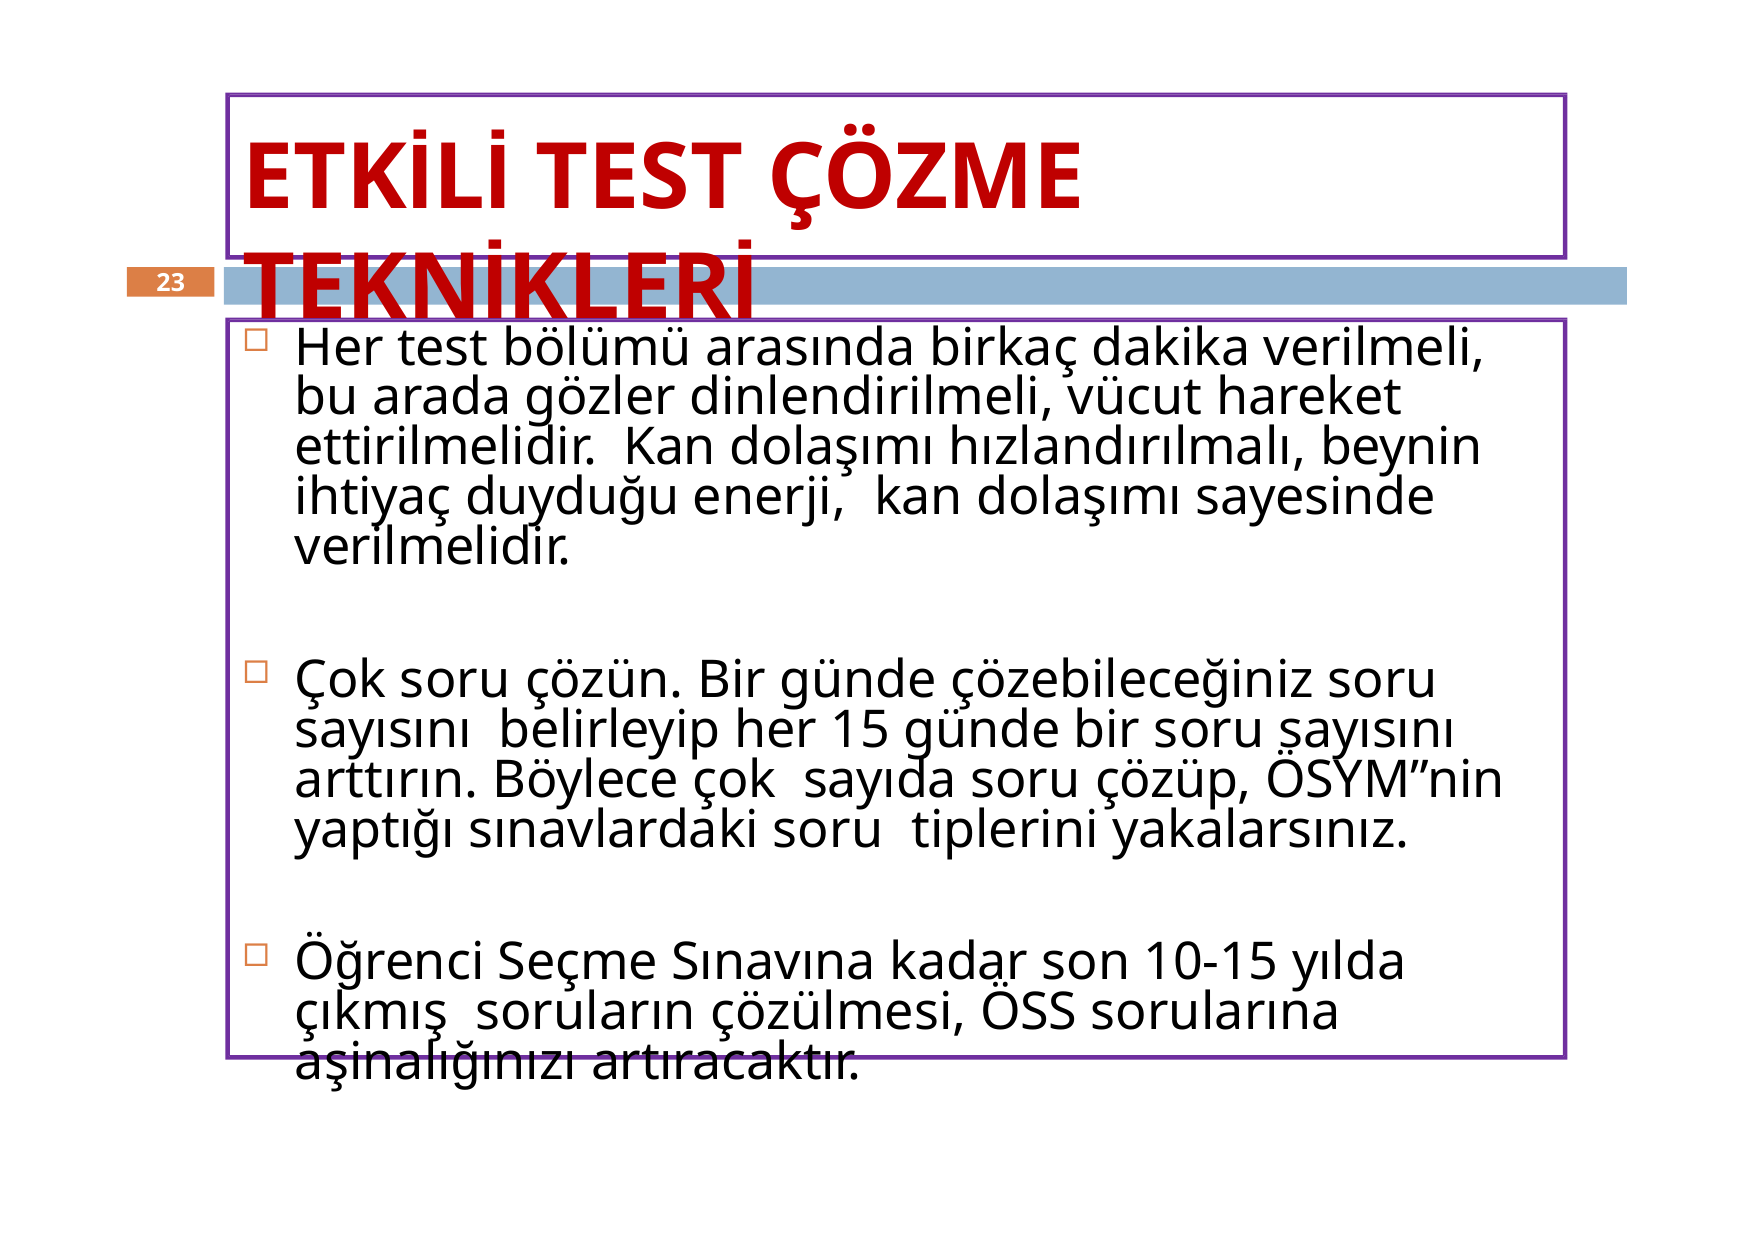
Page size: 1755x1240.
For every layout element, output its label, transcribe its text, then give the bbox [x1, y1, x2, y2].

text_box Her test bölümü arasında birkaç dakika verilmeli, bu arada gözler dinlendirilmeli, vücut hareket ettirilmelidir. Kan dolaşımı hızlandırılmalı, beynin ihtiyaç duyduğu enerji, kan dolaşımı sayesinde verilmelidir. Çok soru çözün. Bir günde çözebileceğiniz soru sayısını belirleyip her 15 günde bir soru sayısını arttırın. Böylece çok sayıda soru çözüp, ÖSYM”nin yaptığı sınavlardaki soru tiplerini yakalarsınız. Öğrenci Seçme Sınavına kadar son 10-15 yılda çıkmış soruların çözülmesi, ÖSS sorularına aşinalığınızı artıracaktır. [240, 324, 1544, 1090]
text_box [225, 337, 240, 1060]
text_box [225, 92, 1568, 260]
text_box 23 [126, 267, 215, 297]
title ETKİLİ TEST ÇÖZME TEKNİKLERİ [214, 93, 1540, 337]
text_box [1540, 317, 1568, 1060]
